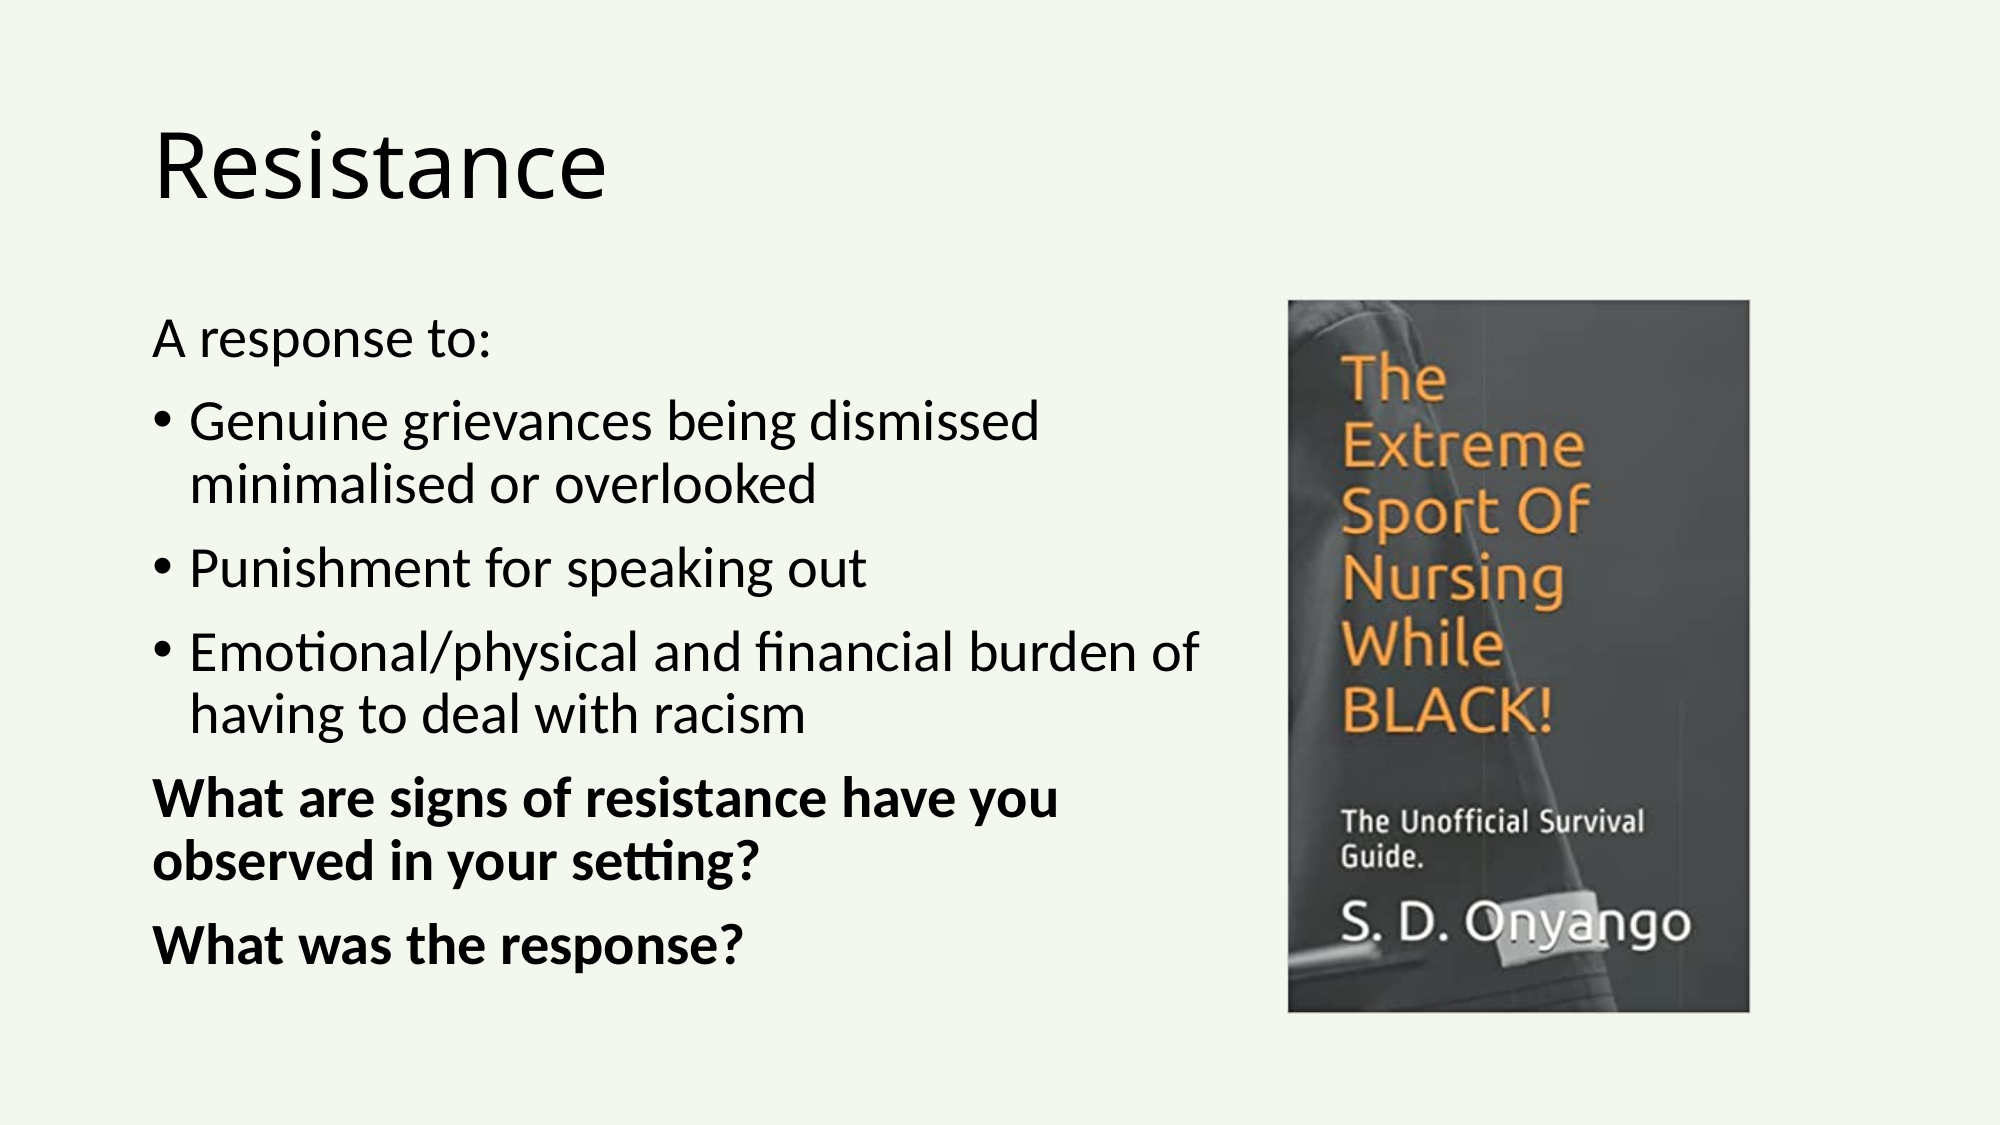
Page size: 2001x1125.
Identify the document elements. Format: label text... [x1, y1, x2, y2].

title Resistance [137, 59, 1863, 278]
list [1287, 299, 1751, 1014]
list A response to: Genuine grievances being dismissed minimalised or overlooked Punishment for speaking out Emotional/physical and financial burden of having to deal with racism What are signs of resistance have you observed in your setting? What was the response? [137, 299, 1260, 1014]
